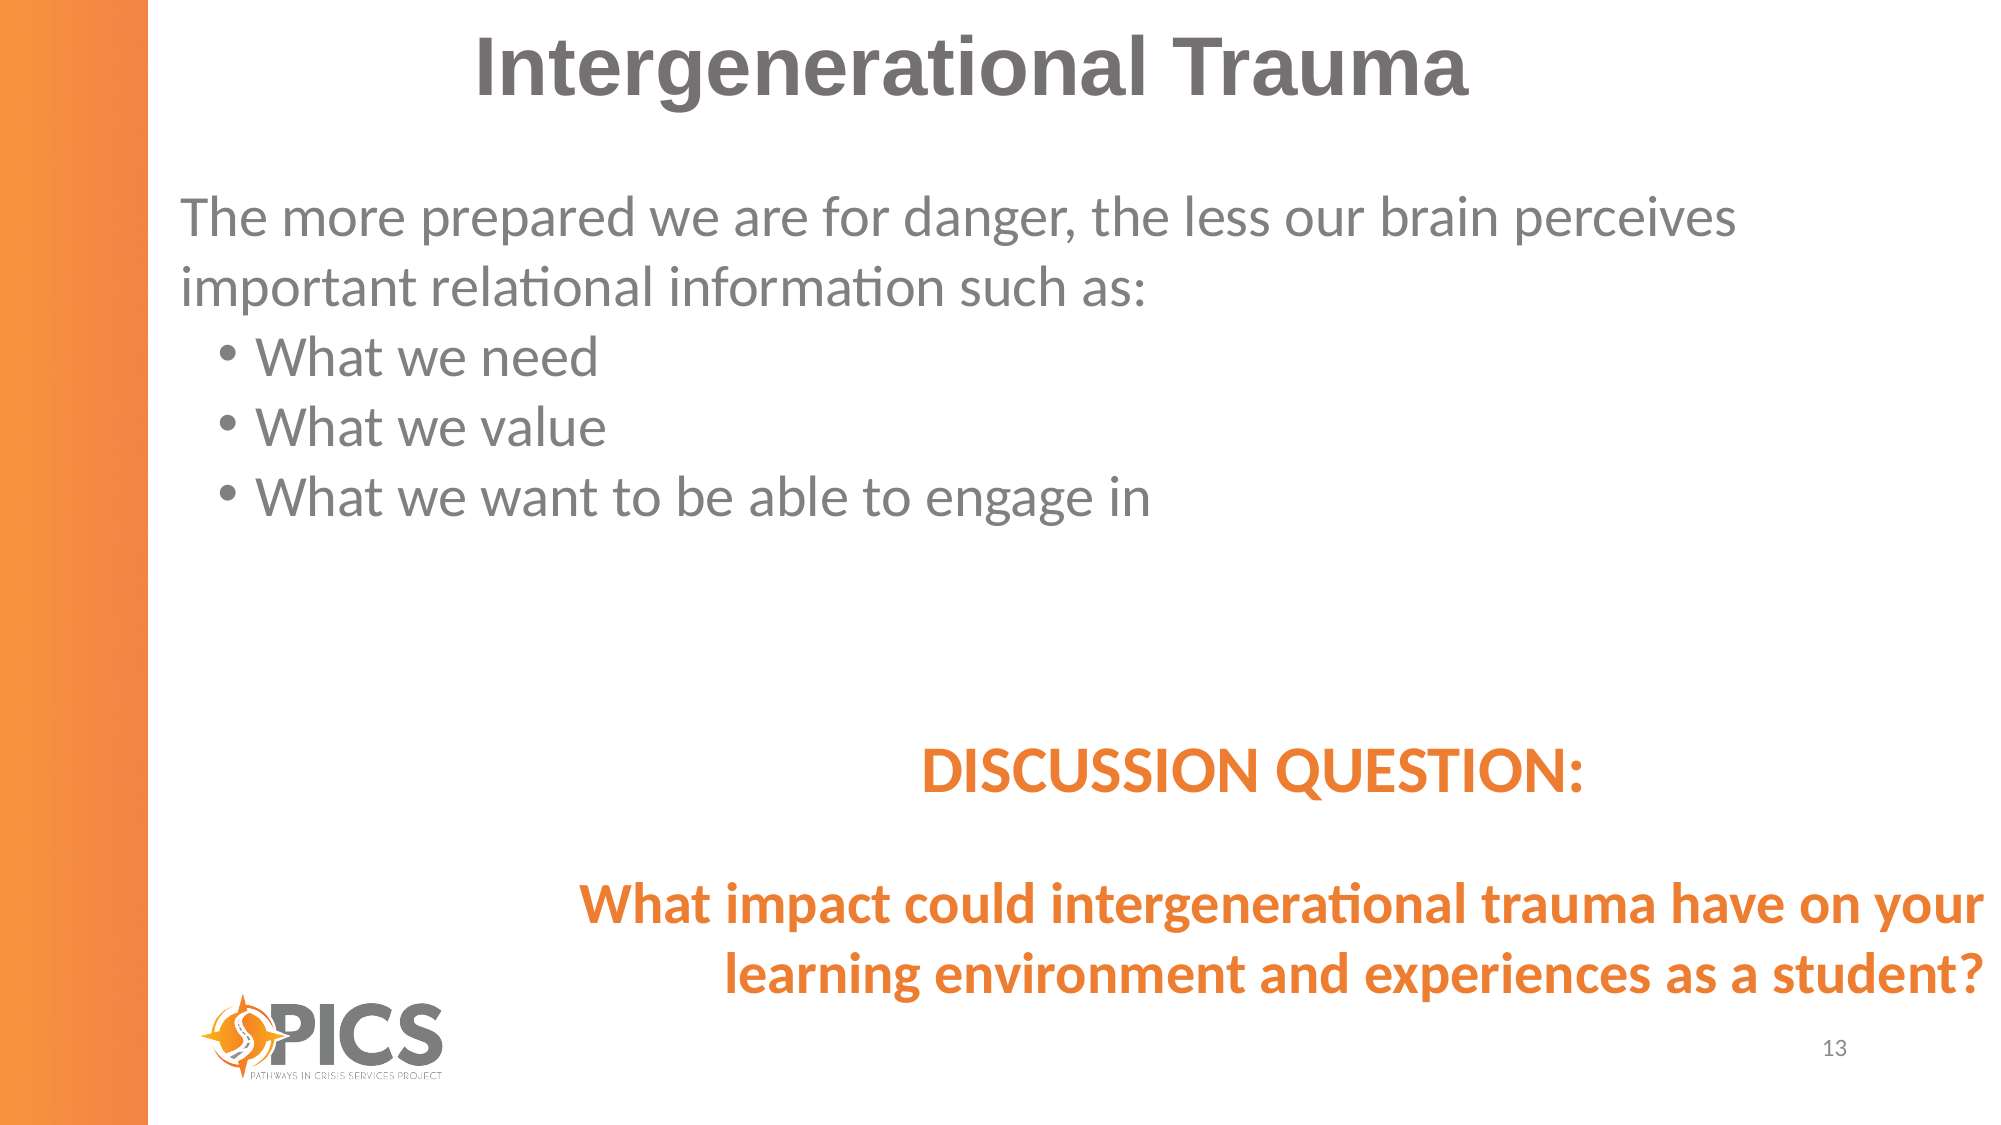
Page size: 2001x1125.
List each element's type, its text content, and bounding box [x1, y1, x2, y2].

picture [0, 0, 529, 1125]
title Intergenerational Trauma [144, 10, 1800, 128]
text_box DISCUSSION QUESTION: What impact could intergenerational trauma have on your learning environment and experiences as a student? [507, 718, 2000, 1013]
slide_number 13 [1412, 1016, 1863, 1077]
text_box The more prepared we are for danger, the less our brain perceives important relational information such as: What we need What we value What we want to be able to engage in [165, 170, 1982, 536]
